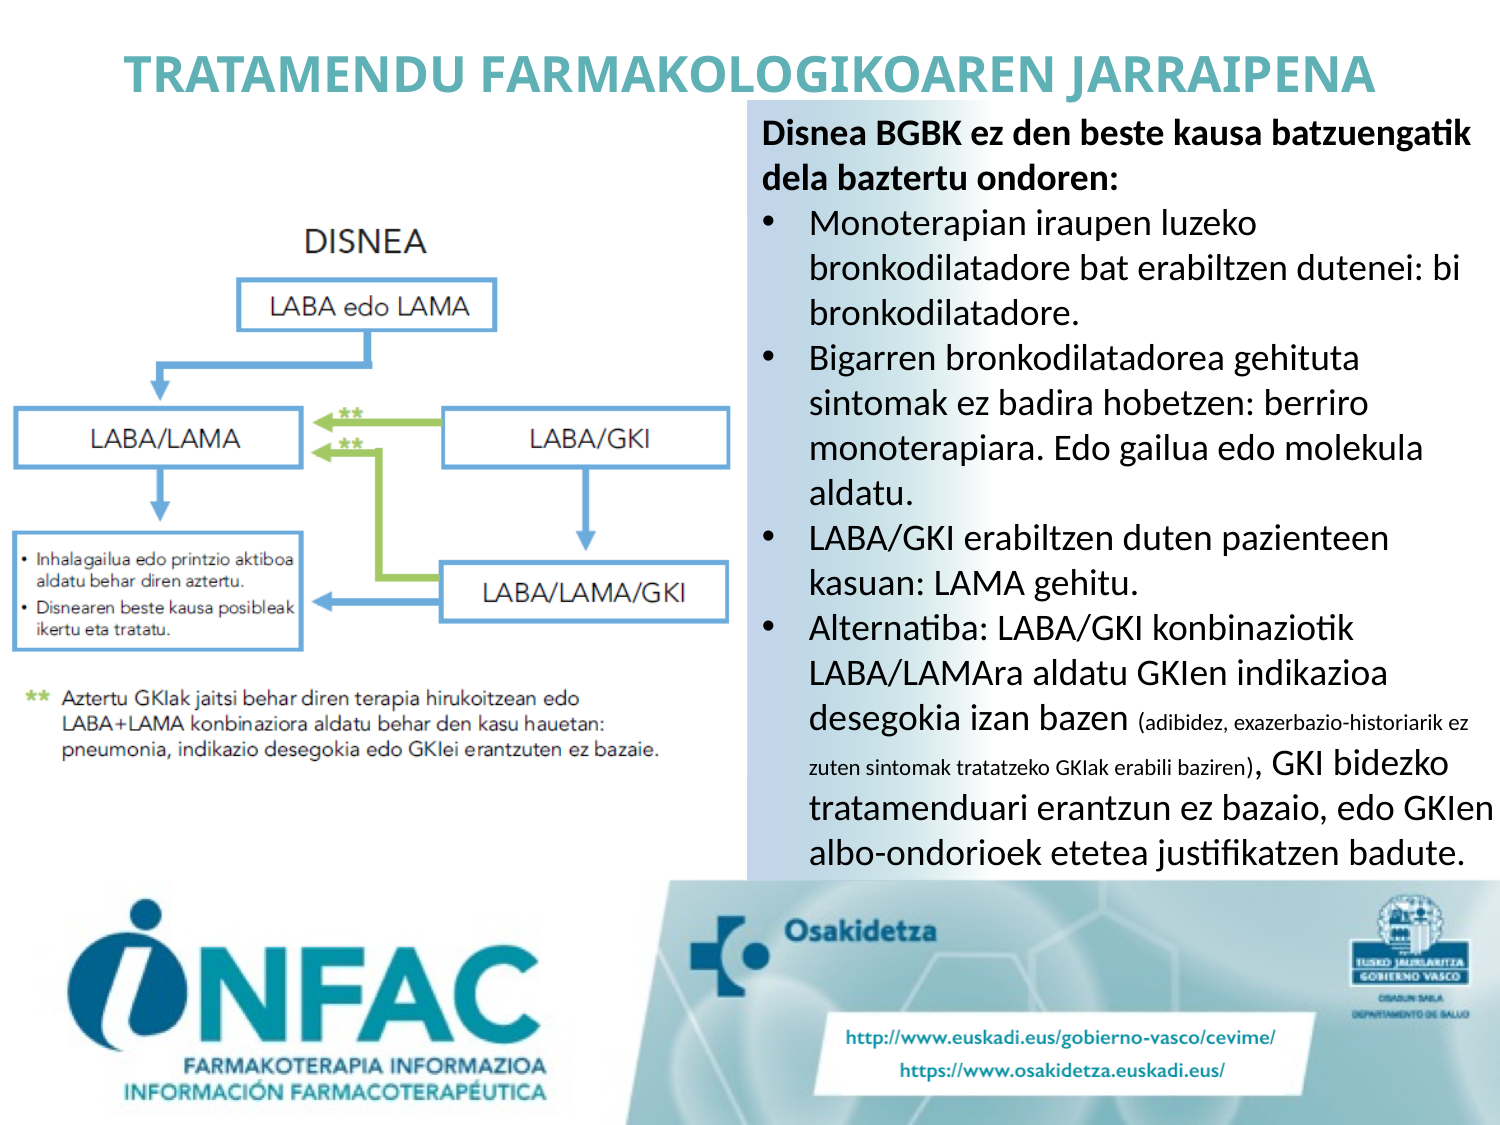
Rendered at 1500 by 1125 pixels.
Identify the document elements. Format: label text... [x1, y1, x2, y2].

text_box Disnea BGBK ez den beste kausa batzuengatik dela baztertu ondoren: Monoterapian iraupen luzeko bronkodilatadore bat erabiltzen dutenei: bi bronkodilatadore. Bigarren bronkodilatadorea gehituta sintomak ez badira hobetzen: berriro monoterapiara. Edo gailua edo molekula aldatu. LABA/GKI erabiltzen duten pazienteen kasuan: LAMA gehitu. Alternatiba: LABA/GKI konbinaziotik LABA/LAMAra aldatu GKIen indikazioa desegokia izan bazen (adibidez, exazerbazio-historiarik ez zuten sintomak tratatzeko GKIak erabili baziren), GKI bidezko tratamenduari erantzun ez bazaio, edo GKIen albo-ondorioek etetea justifikatzen badute. [747, 100, 1500, 881]
title TRATAMENDU FARMAKOLOGIKOAREN JARRAIPENA [0, 0, 1500, 153]
picture [0, 153, 1500, 1125]
